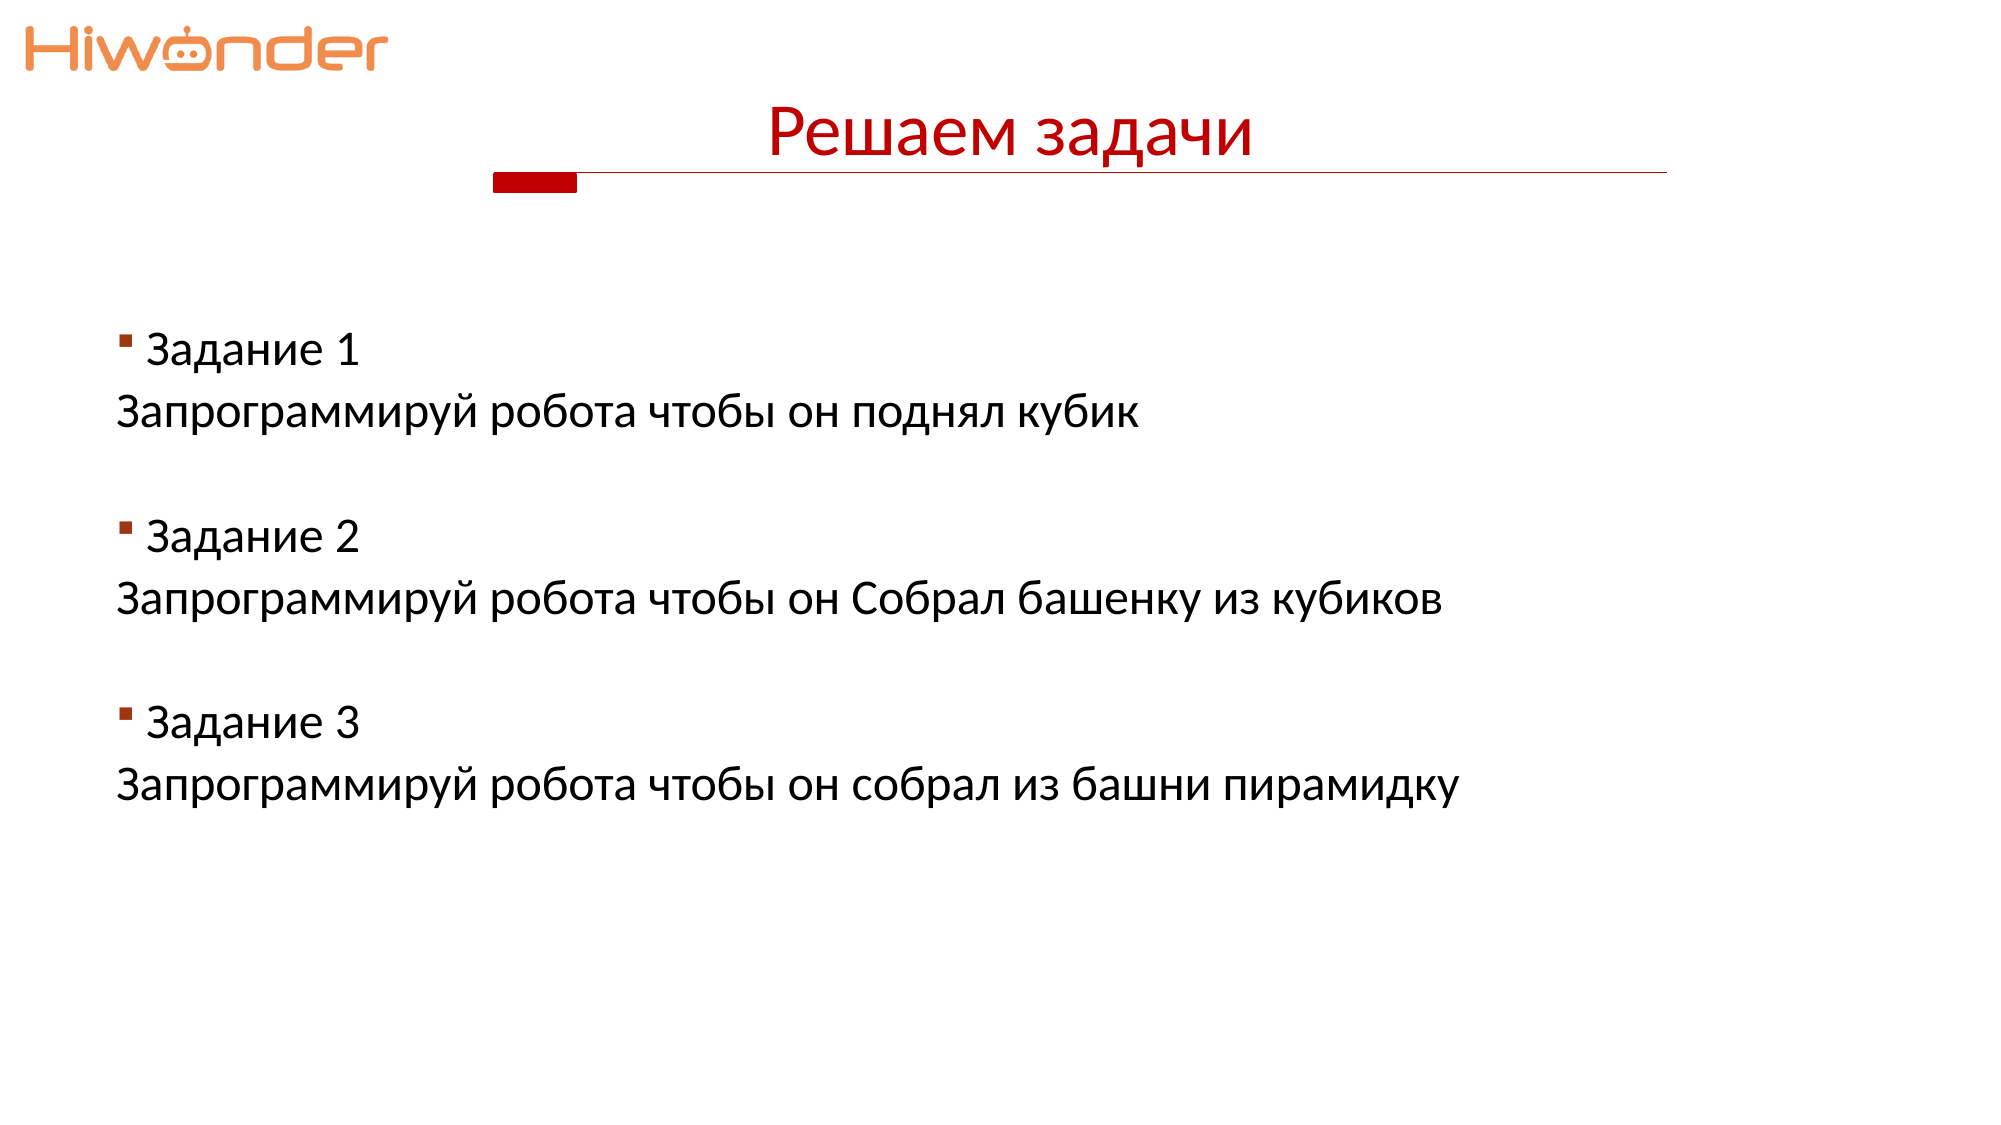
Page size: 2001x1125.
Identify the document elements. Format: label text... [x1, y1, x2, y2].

picture [24, 24, 391, 75]
text_box Решаем задачи [252, 78, 1768, 171]
text_box Задание 1 Запрограммируй робота чтобы он поднял кубик Задание 2 Запрограммируй робота чтобы он Собрал башенку из кубиков Задание 3 Запрограммируй робота чтобы он собрал из башни пирамидку [114, 314, 1922, 812]
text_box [493, 171, 1668, 194]
